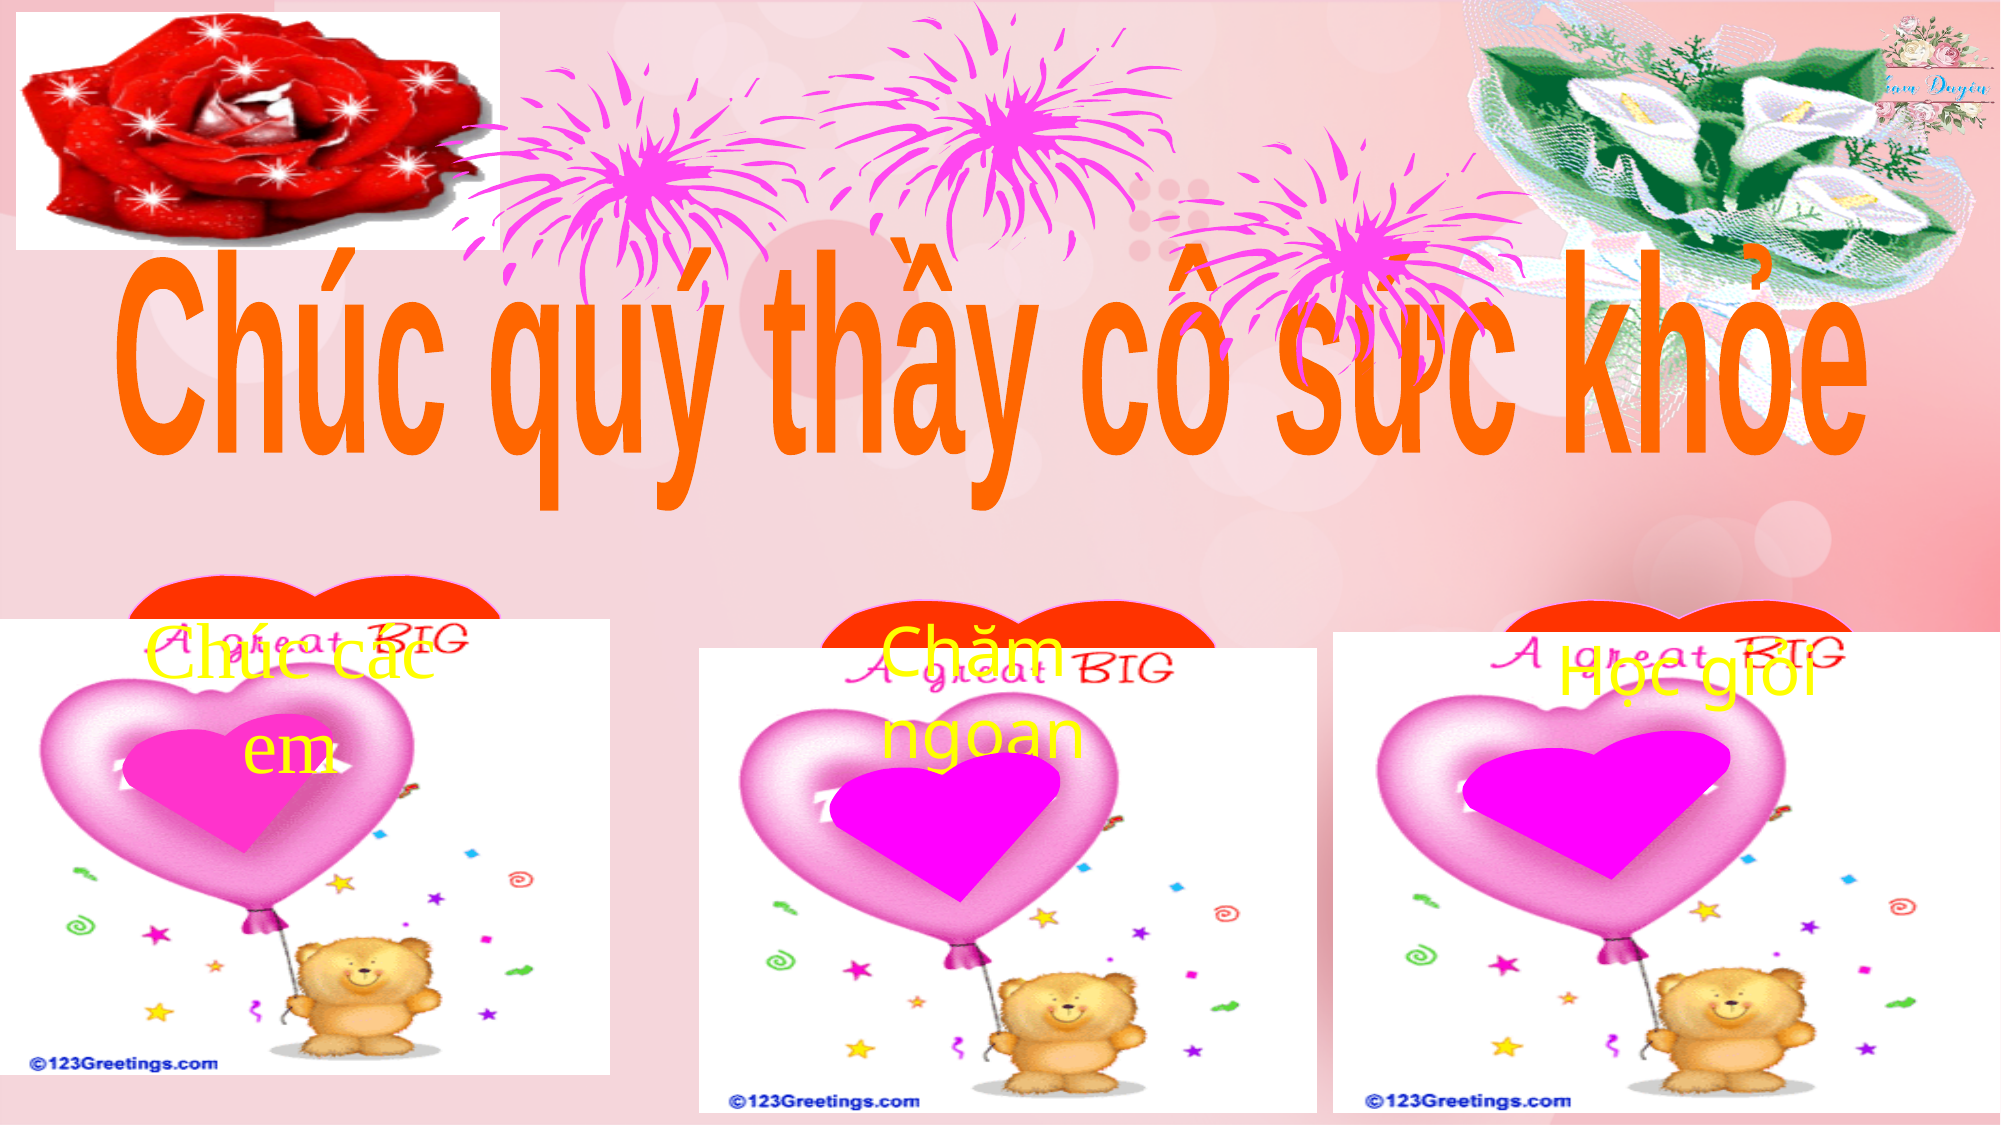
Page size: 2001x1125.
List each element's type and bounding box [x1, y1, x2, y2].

text_box [699, 599, 1317, 1113]
text_box [1333, 599, 2000, 1113]
text_box [0, 574, 610, 1076]
picture [0, 0, 2001, 1125]
